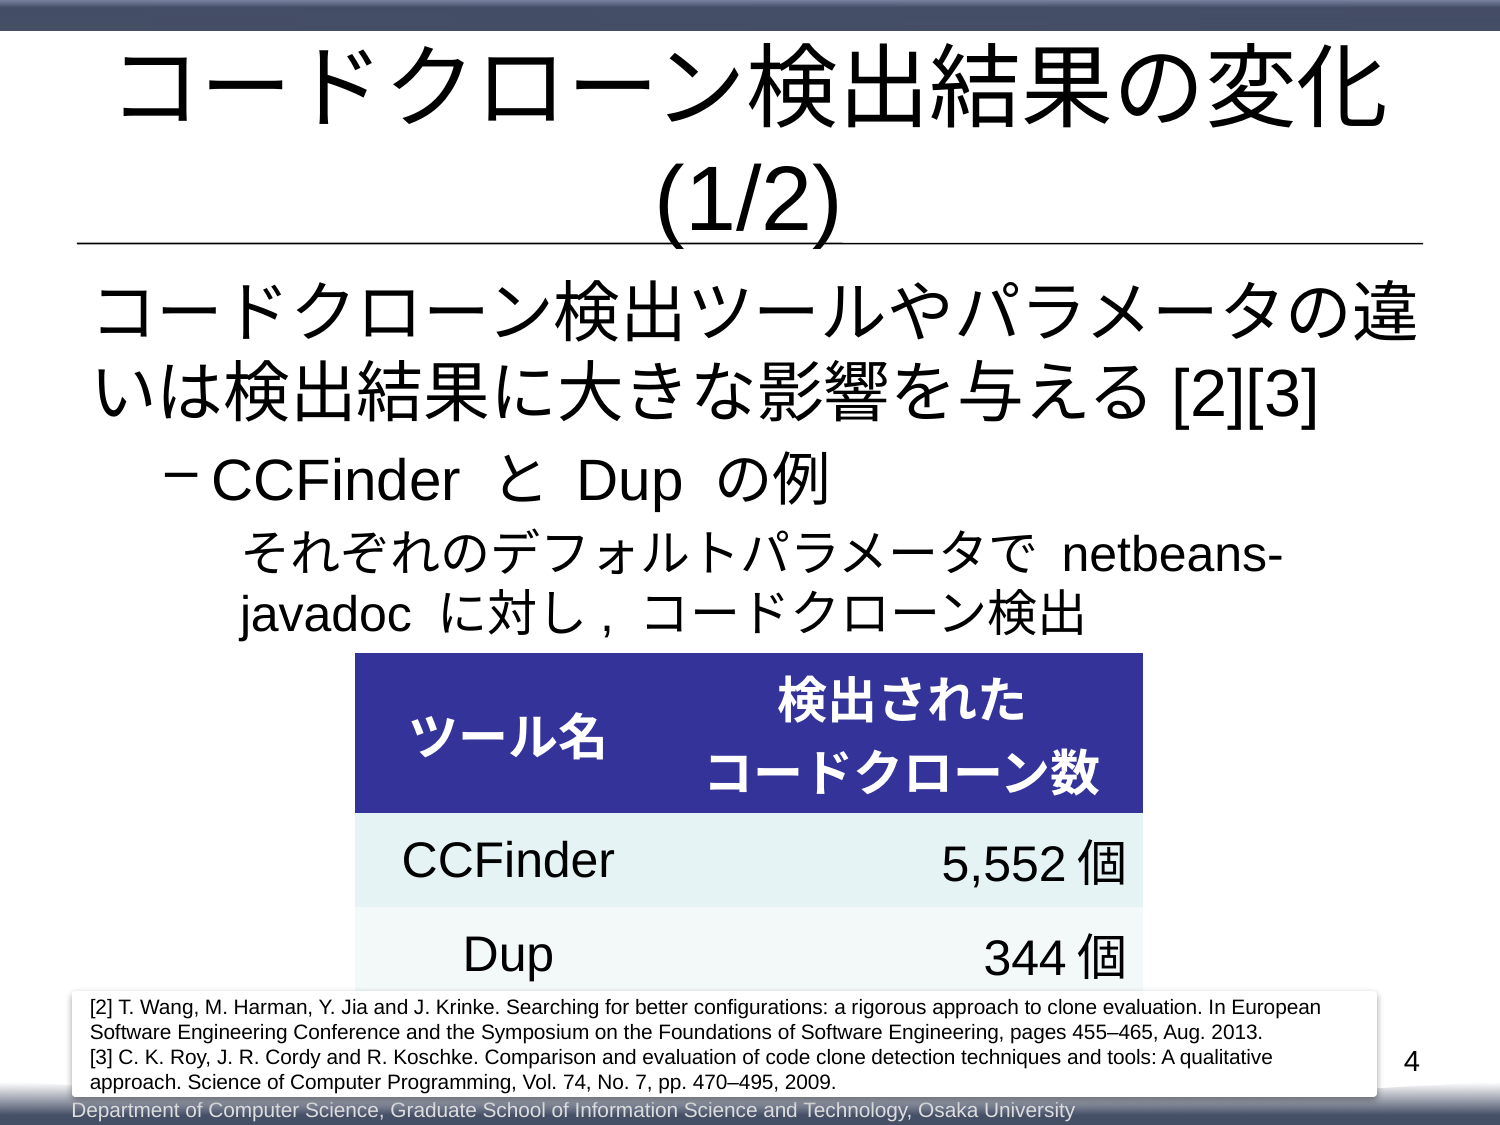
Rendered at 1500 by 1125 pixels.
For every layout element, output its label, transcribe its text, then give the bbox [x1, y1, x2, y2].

table_header ツール名 [355, 653, 662, 813]
table_cell 344個 [662, 907, 1143, 989]
table_cell CCFinder [355, 813, 662, 907]
picture [0, 1082, 1500, 1125]
picture [0, 0, 1500, 31]
title コードクローン検出結果の変化 (1/2) [74, 44, 1424, 233]
table_cell Dup [355, 907, 662, 989]
table_cell 5,552個 [662, 813, 1143, 907]
text_box [2] T. Wang, M. Harman, Y. Jia and J. Krinke. Searching for better configurations: a rigorous approach to clone evaluation. In European Software Engineering Conference and the Symposium on the Foundations of Software Engineering, pages 455–465, Aug. 2013. [3] C. K. Roy, J. R. Cordy and R. Koschke. Comparison and evaluation of code clone detection techniques and tools: A qualitative approach. Science of Computer Programming, Vol. 74, No. 7, pp. 470–495, 2009. [72, 991, 1377, 1097]
table_header 検出された コードクローン数 [662, 653, 1143, 813]
list コードクローン検出ツールやパラメータの違いは検出結果に大きな影響を与える[2][3] CCFinder と Dup の例 それぞれのデフォルトパラメータで netbeans-javadoc に対し, コードクローン検出 [74, 262, 1471, 1006]
slide_number 4 [1382, 1034, 1436, 1083]
